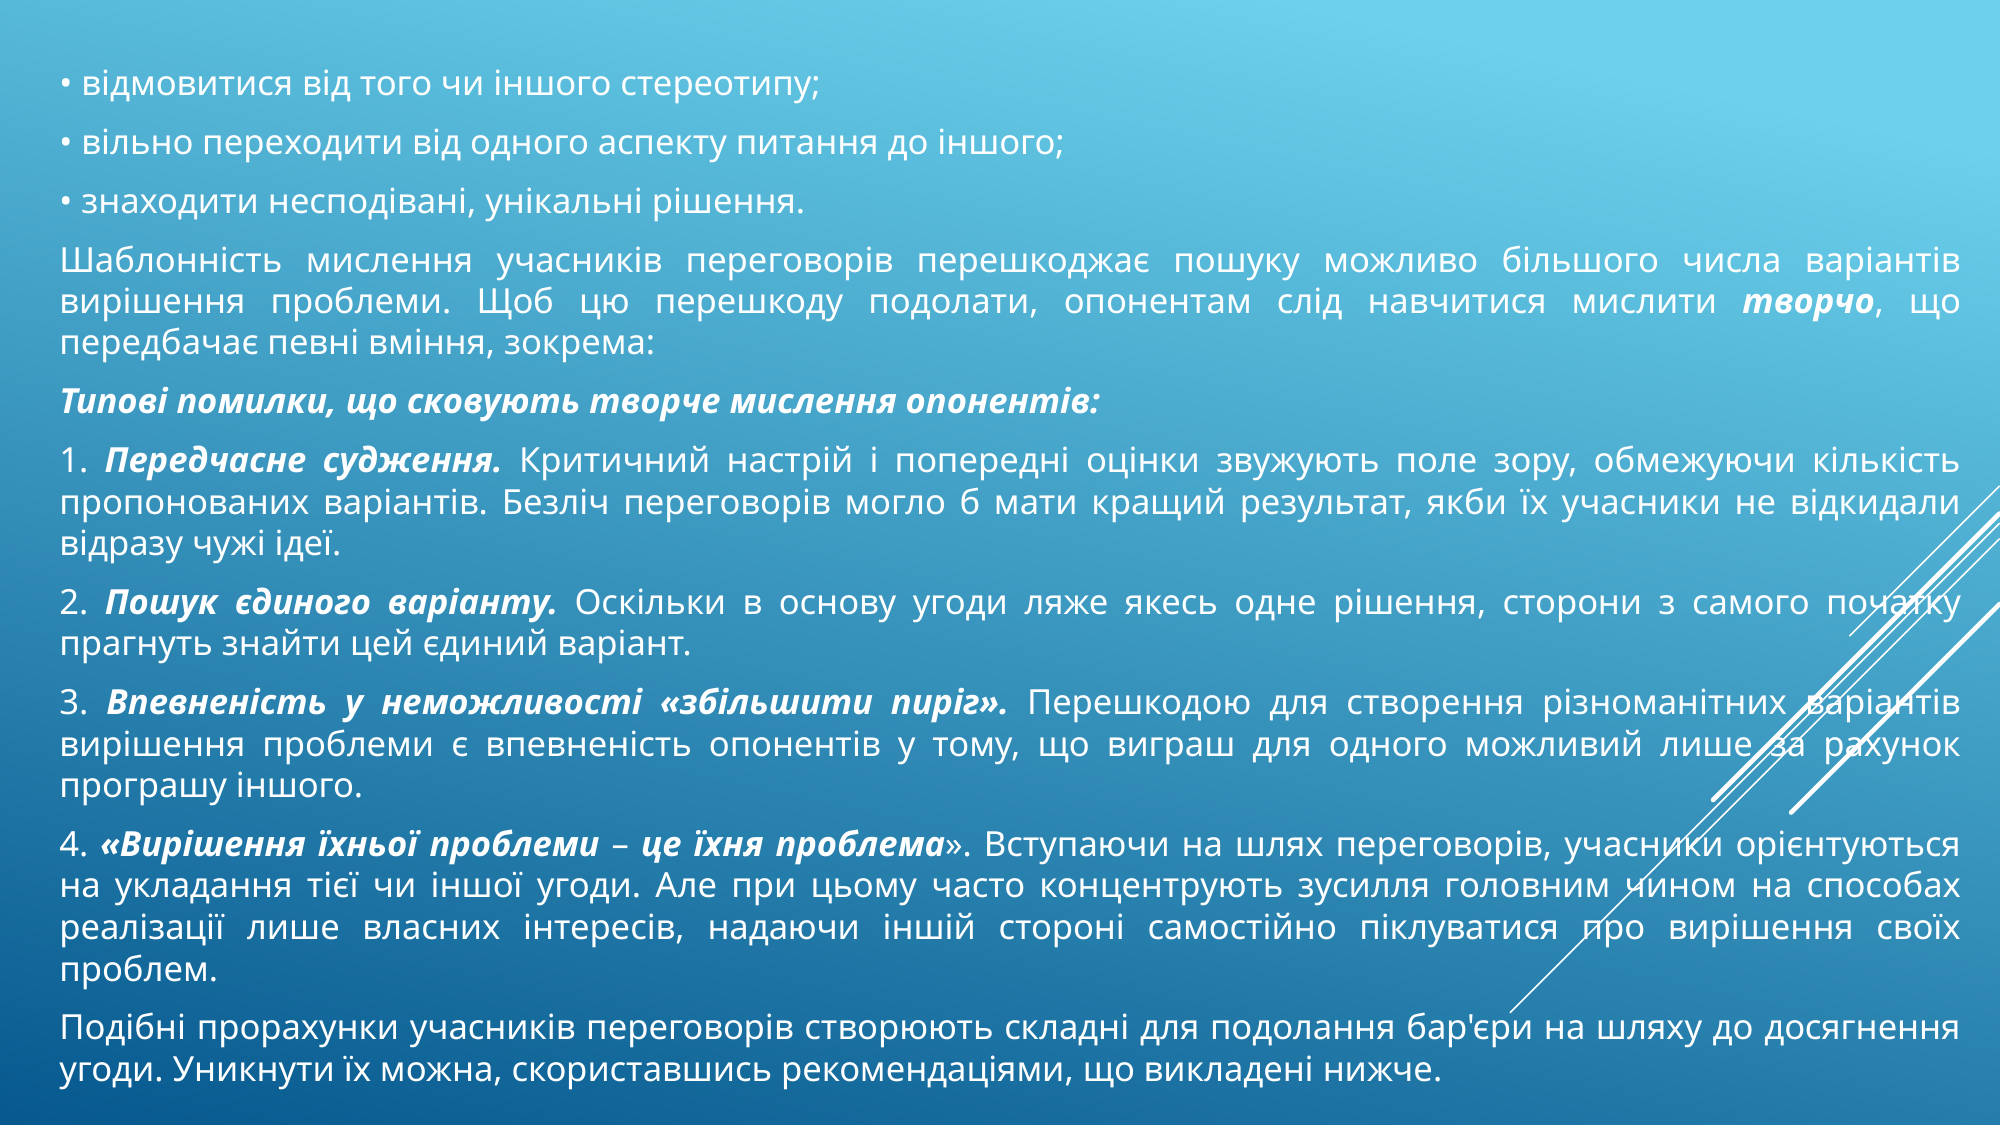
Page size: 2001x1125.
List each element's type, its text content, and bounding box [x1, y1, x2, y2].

list • відмовитися від того чи іншого стереотипу; • вільно переходити від одного аспекту питання до іншого; • знаходити несподівані, унікальні рішення. Шаблонність мислення учасників переговорів перешкоджає пошуку можливо більшого числа варіантів вирішення проблеми. Щоб цю перешкоду подолати, опонентам слід навчитися мислити творчо, що передбачає певні вміння, зокрема: Типові помилки, що сковують творче мислення опонентів: 1. Передчасне судження. Критичний настрій і попередні оцінки звужують поле зору, обмежуючи кількість пропонованих варіантів. Безліч переговорів могло б мати кращий результат, якби їх учасники не відкидали відразу чужі ідеї. 2. Пошук єдиного варіанту. Оскільки в основу угоди ляже якесь одне рішення, сторони з самого початку прагнуть знайти цей єдиний варіант. 3. Впевненість у неможливості «збільшити пиріг». Перешкодою для створення різноманітних варіантів вирішення проблеми є впевненість опонентів у тому, що виграш для одного можливий лише за рахунок програшу іншого. 4. «Вирішення їхньої проблеми – це їхня проблема». Вступаючи на шлях переговорів, учасники орієнтуються на укладання тієї чи іншої угоди. Але при цьому часто концентрують зусилля головним чином на способах реалізації лише власних інтересів, надаючи іншій стороні самостійно піклуватися про вирішення своїх проблем. Подібні прорахунки учасників переговорів створюють складні для подолання бар'єри на шляху до досягнення угоди. Уникнути їх можна, скориставшись рекомендаціями, що викладені нижче. [44, 48, 1976, 1101]
